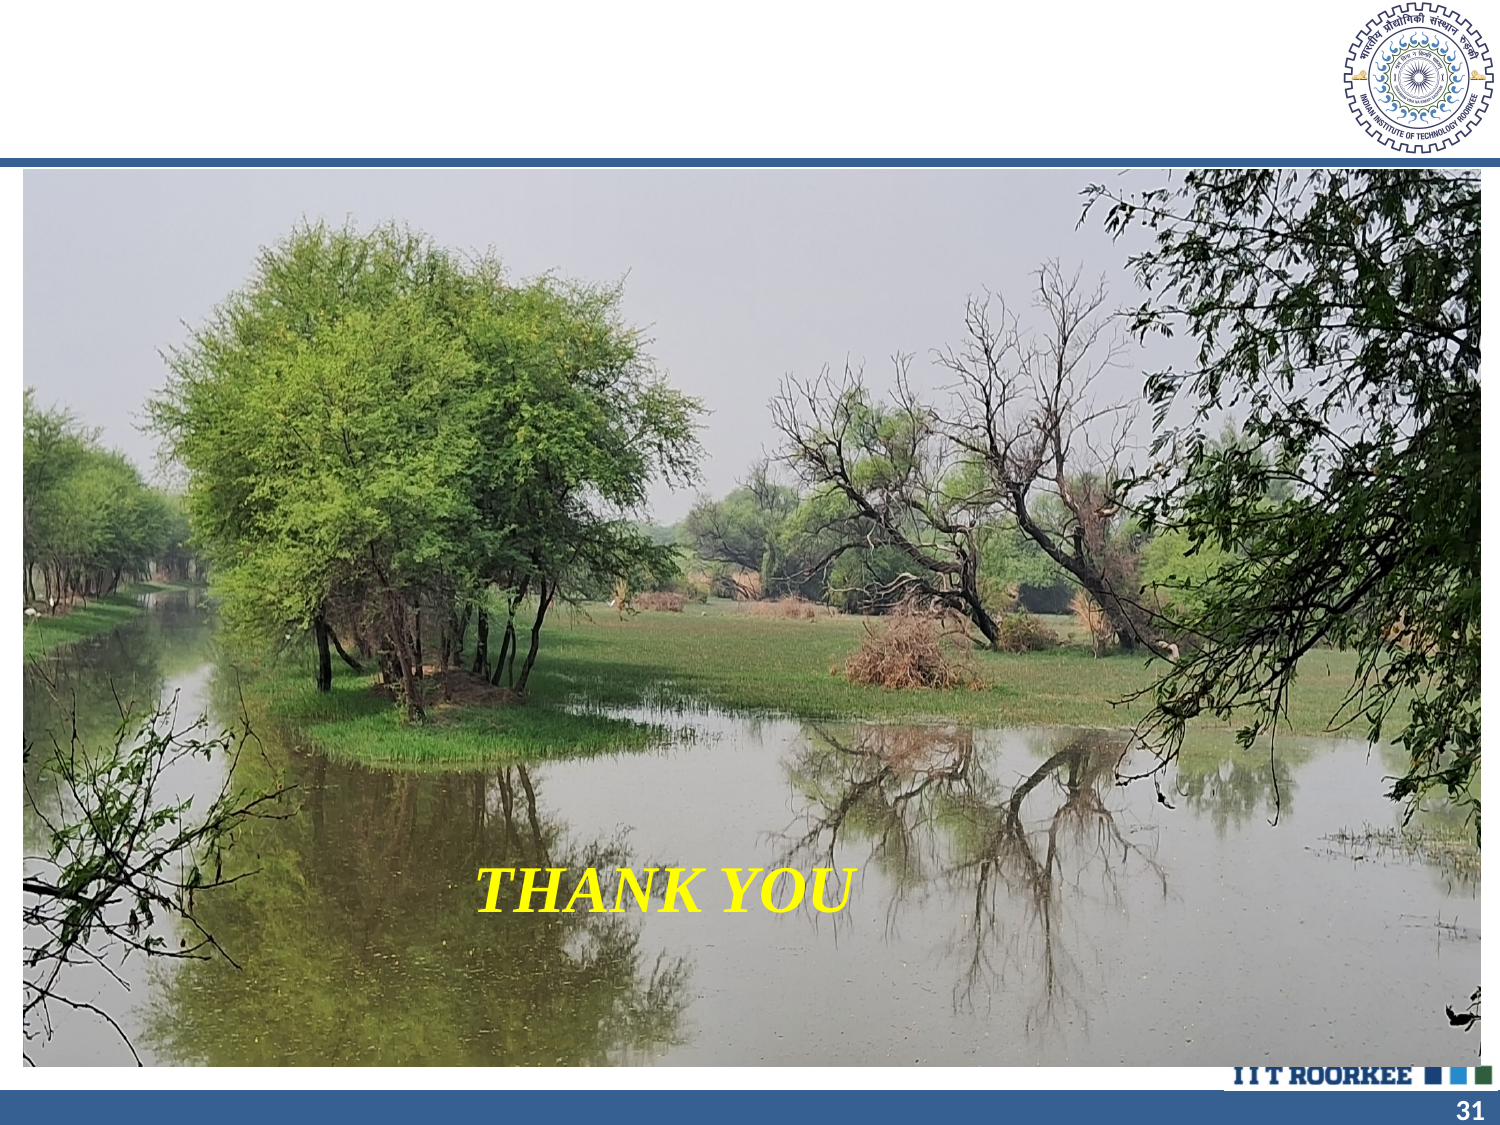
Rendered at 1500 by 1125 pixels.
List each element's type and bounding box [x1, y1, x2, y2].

picture [23, 168, 1498, 1091]
picture [1339, 0, 1500, 158]
